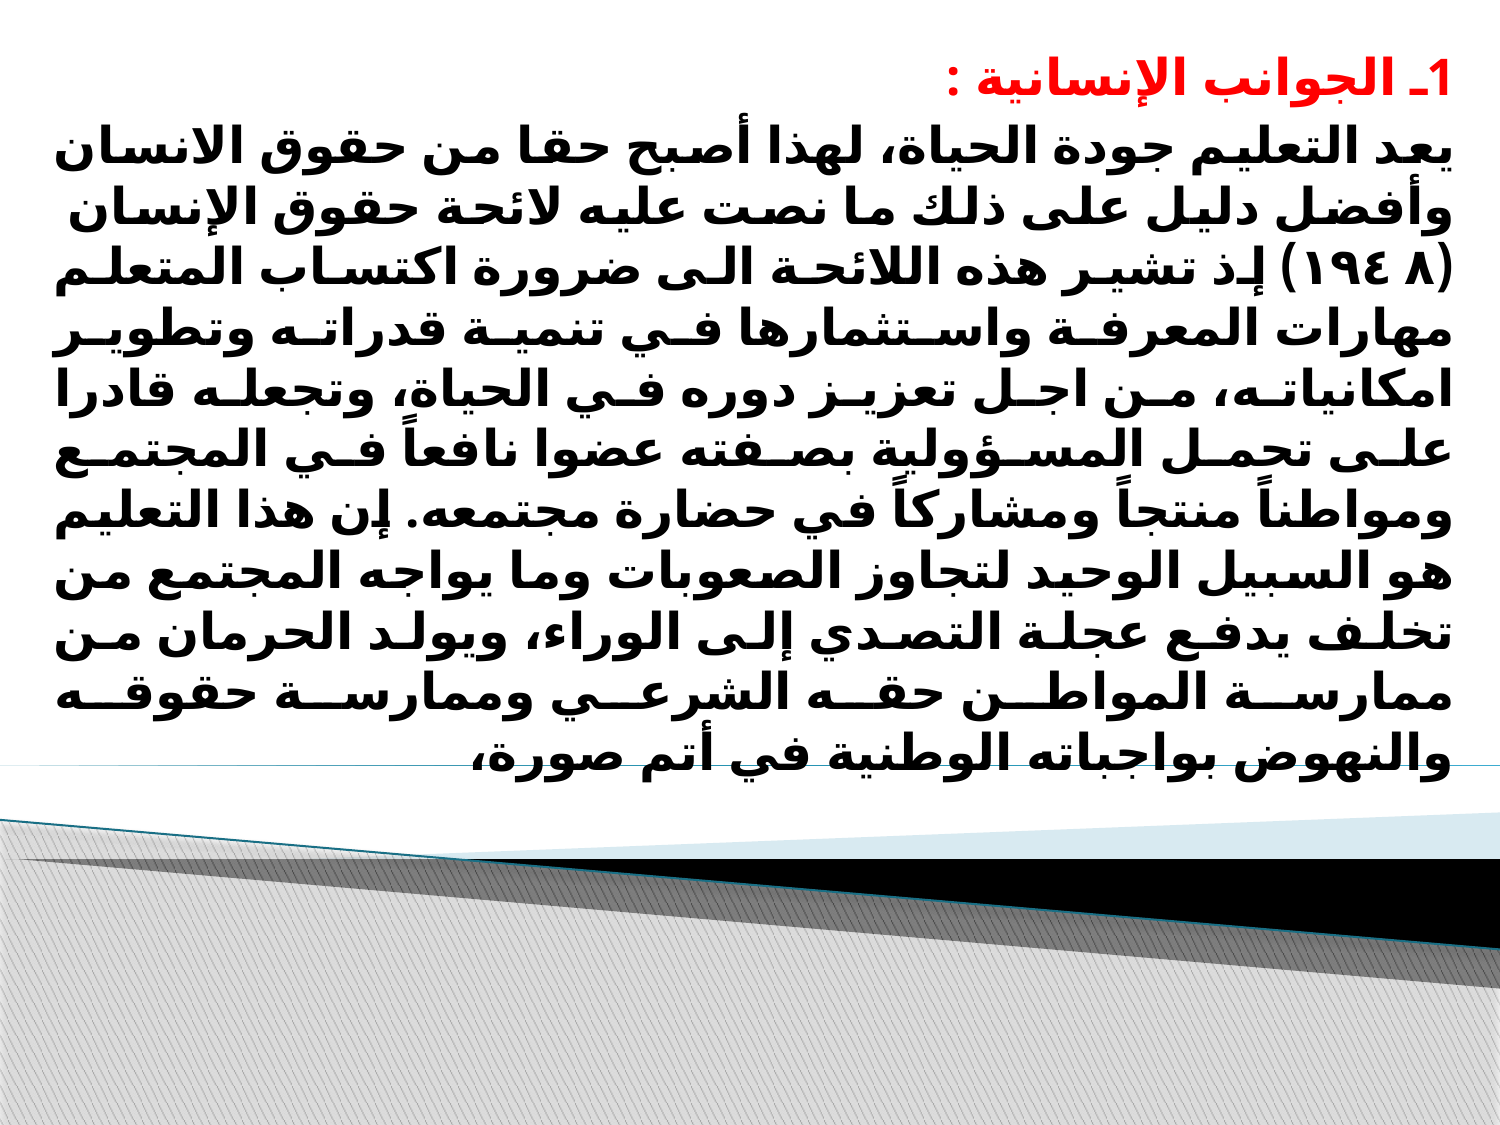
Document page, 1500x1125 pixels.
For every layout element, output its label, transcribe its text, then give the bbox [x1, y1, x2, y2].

subtitle 1ـ الجوانب الإنسانية : يعد التعليم جودة الحياة، لهذا أصبح حقا من حقوق الانسان وأفضل دليل على ذلك ما نصت عليه لائحة حقوق الإنسان (١٩٤٨) إذ تشير هذه اللائحة الى ضرورة اكتساب المتعلم مهارات المعرفة واستثمارها في تنمية قدراته وتطوير امكانياته، من اجل تعزيز دوره في الحياة، وتجعله قادرا على تحمل المسؤولية بصفته عضوا نافعاً في المجتمع ومواطناً منتجاً ومشاركاً في حضارة مجتمعه. إن هذا التعليم هو السبيل الوحيد لتجاوز الصعوبات وما يواجه المجتمع من تخلف يدفع عجلة التصدي إلى الوراء، ويولد الحرمان من ممارسة المواطن حقه الشرعي وممارسة حقوقه والنهوض بواجباته الوطنية في أتم صورة، [37, 37, 1463, 800]
picture [5, 859, 1500, 989]
